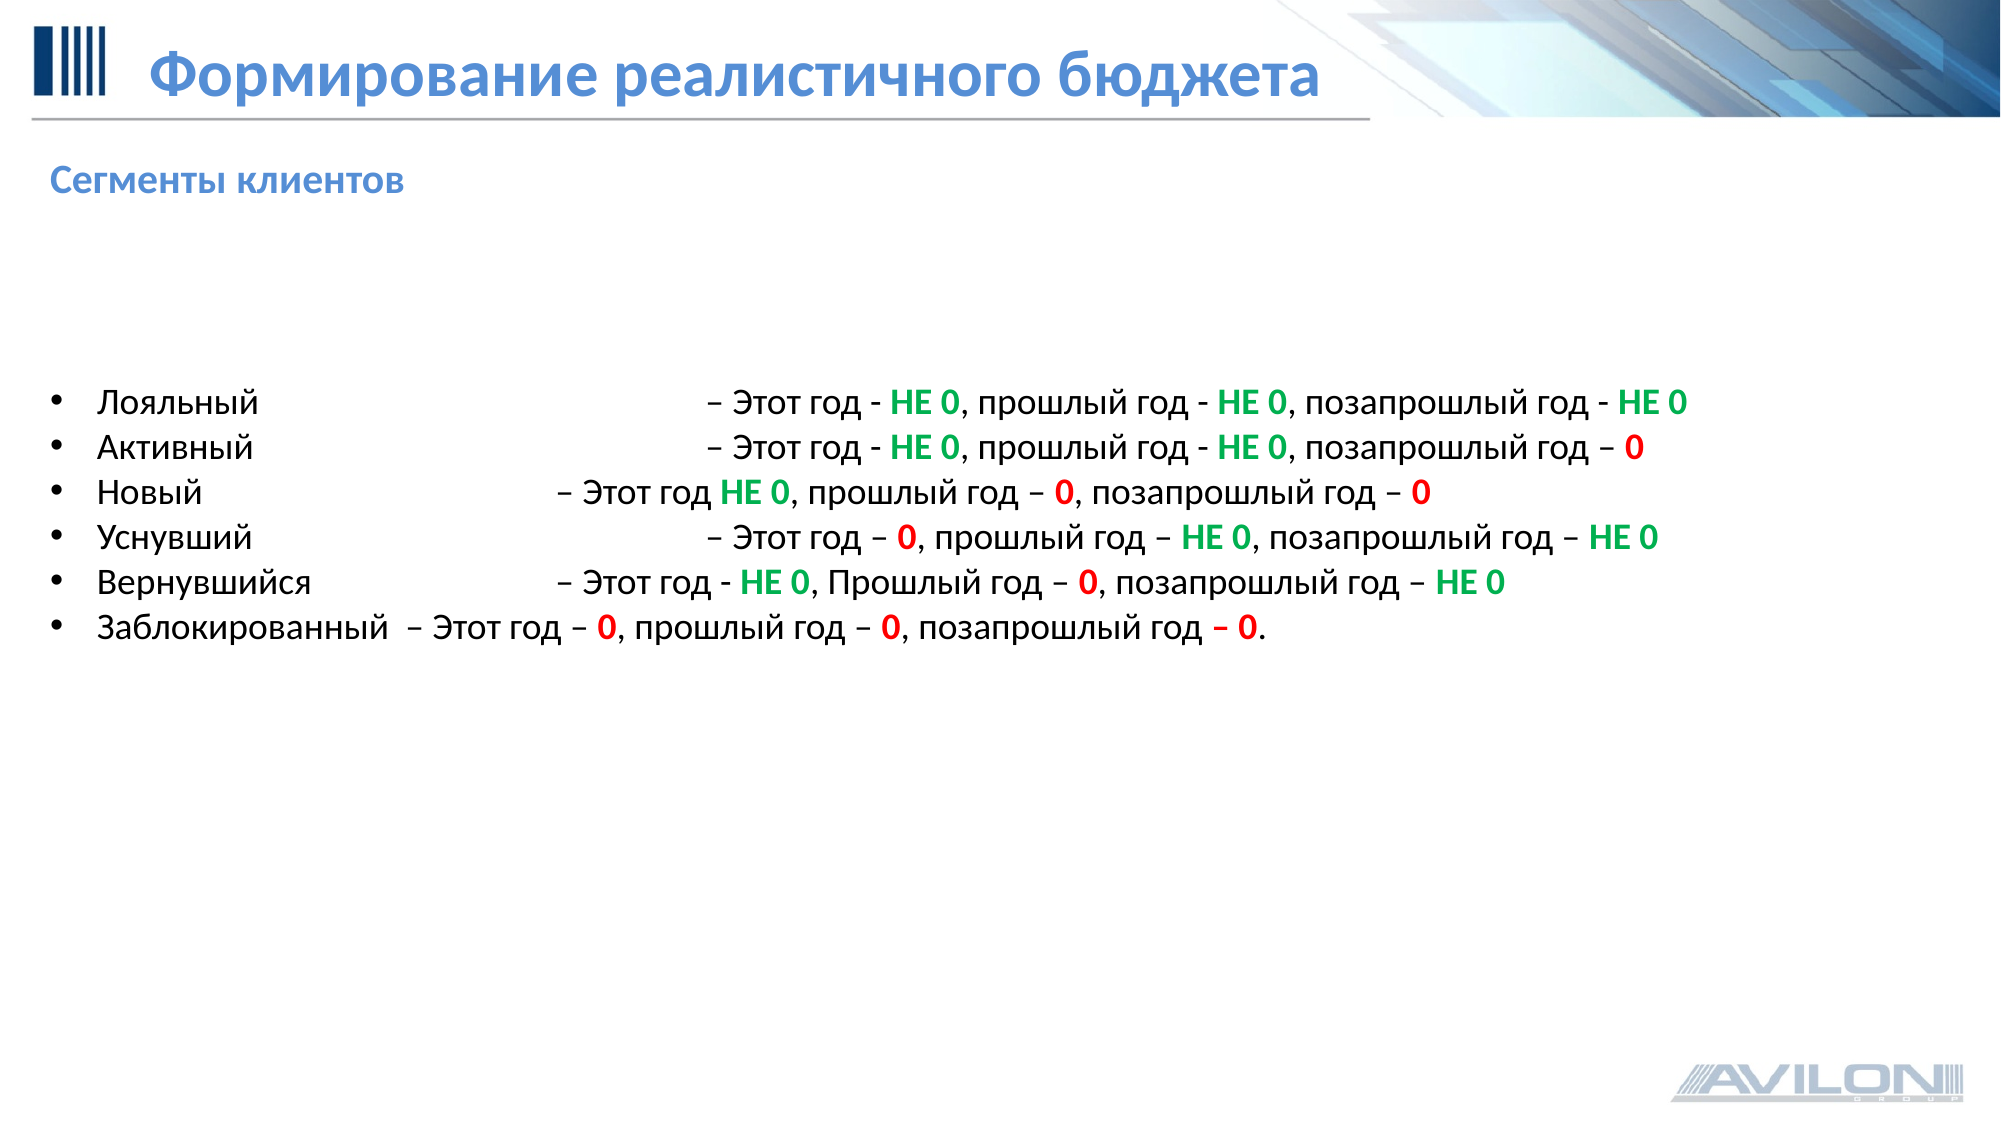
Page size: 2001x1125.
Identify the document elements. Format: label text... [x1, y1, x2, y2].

picture [0, 0, 2001, 1125]
text_box Сегменты клиентов [35, 144, 1436, 210]
text_box Лояльный – Этот год - НЕ 0, прошлый год - НЕ 0, позапрошлый год - НЕ 0 Активный – Этот год - НЕ 0, прошлый год - НЕ 0, позапрошлый год – 0 Новый – Этот год НЕ 0, прошлый год – 0, позапрошлый год – 0 Уснувший – Этот год – 0, прошлый год – НЕ 0, позапрошлый год – НЕ 0 Вернувшийся – Этот год - НЕ 0, Прошлый год – 0, позапрошлый год – НЕ 0 Заблокированный – Этот год – 0, прошлый год – 0, позапрошлый год – 0. [35, 369, 1774, 655]
text_box Формирование реалистичного бюджета [134, 21, 1389, 117]
